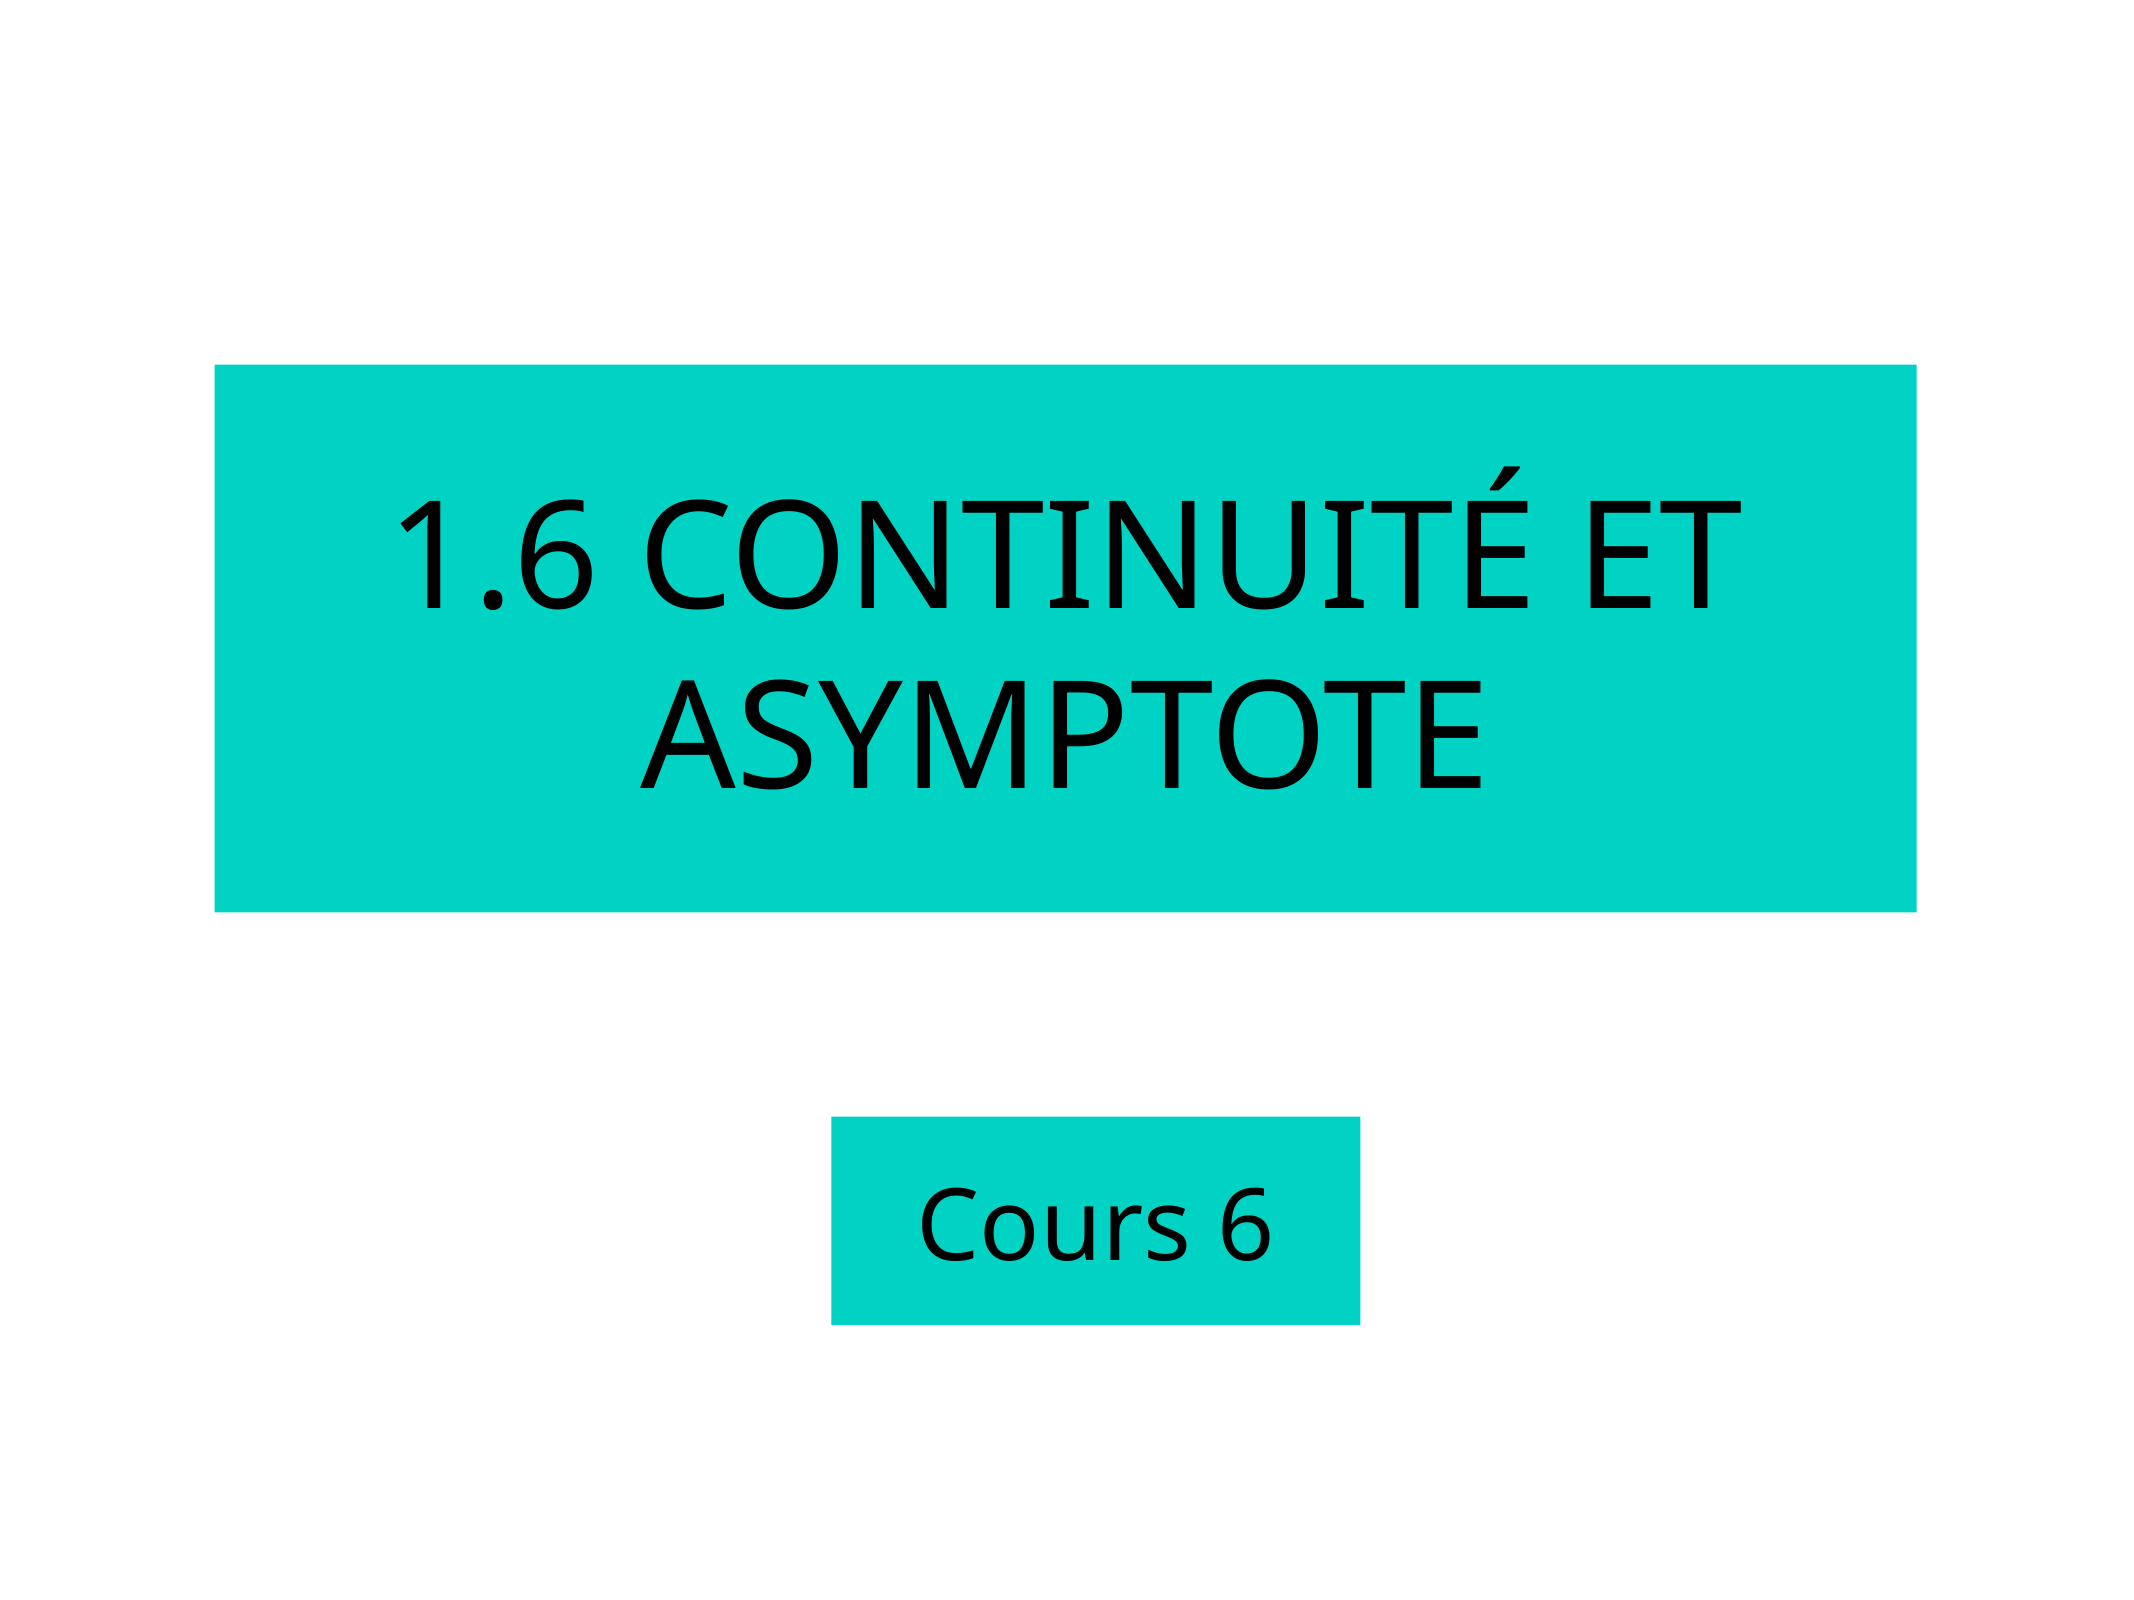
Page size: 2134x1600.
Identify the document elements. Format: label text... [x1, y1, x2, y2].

list 1.6 Continuité et asymptote [213, 363, 1919, 915]
list Cours 6 [829, 1115, 1362, 1327]
